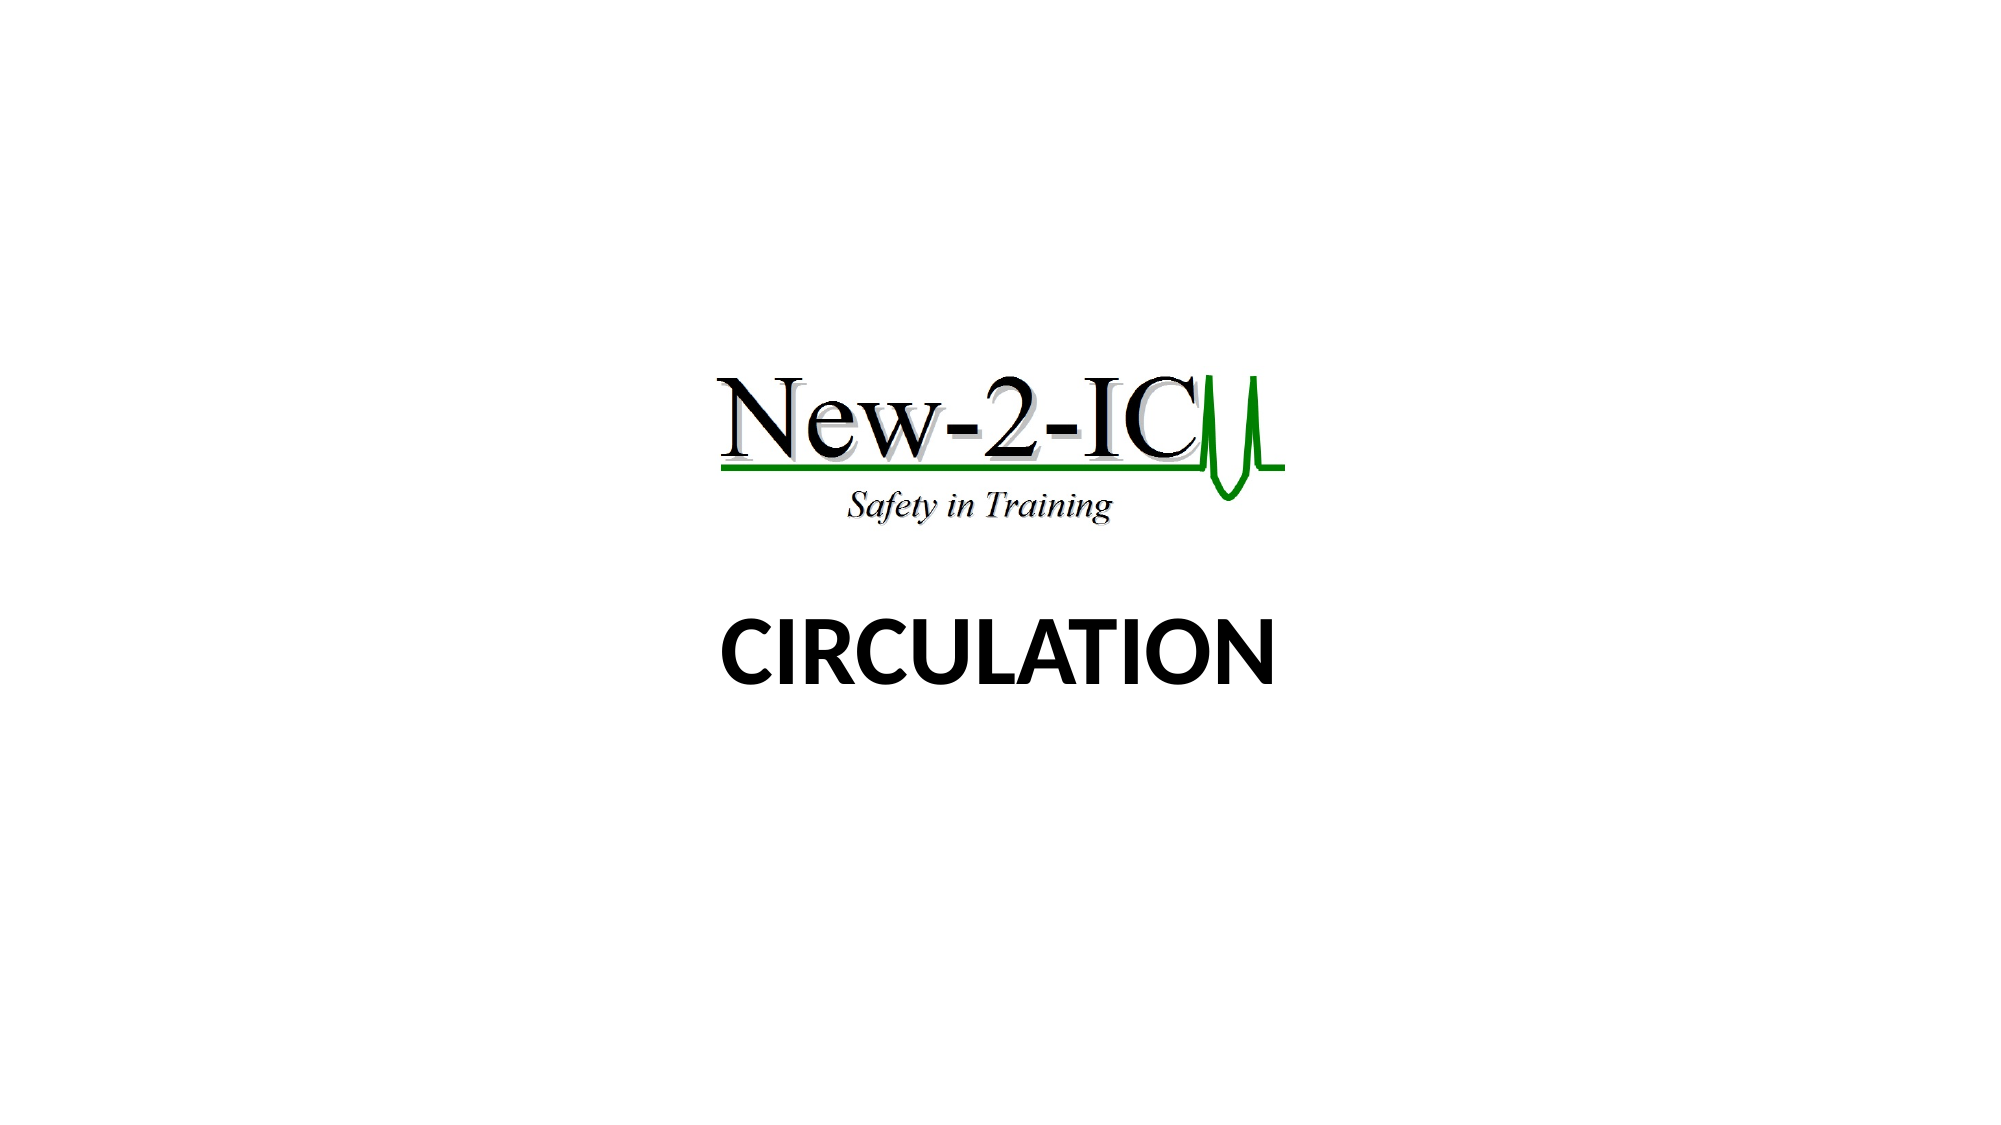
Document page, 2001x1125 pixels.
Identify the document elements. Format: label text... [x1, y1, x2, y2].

picture [704, 366, 1296, 535]
subtitle CIRCULATION [249, 590, 1750, 863]
